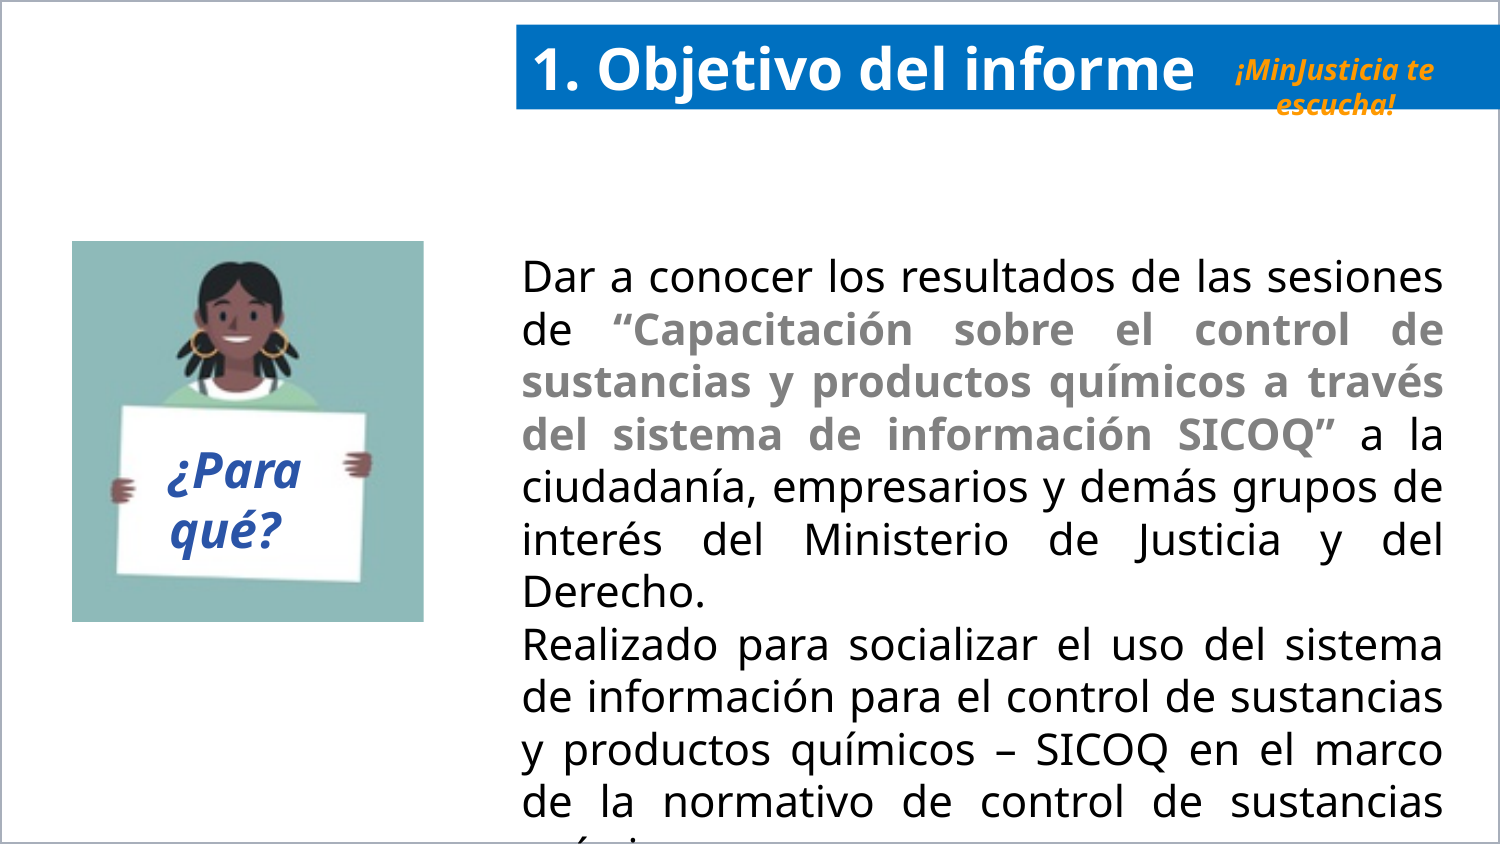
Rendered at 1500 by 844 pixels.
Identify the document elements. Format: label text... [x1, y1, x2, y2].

text_box 1. Objetivo del informe [516, 24, 1500, 110]
text_box ¡MinJusticia te escucha! [1165, 44, 1500, 129]
text_box [0, 0, 1500, 844]
picture [71, 241, 424, 622]
text_box Dar a conocer los resultados de las sesiones de “Capacitación sobre el control de sustancias y productos químicos a través del sistema de información SICOQ” a la ciudadanía, empresarios y demás grupos de interés del Ministerio de Justicia y del Derecho. Realizado para socializar el uso del sistema de información para el control de sustancias y productos químicos – SICOQ en el marco de la normativo de control de sustancias químicas. [506, 241, 1460, 844]
